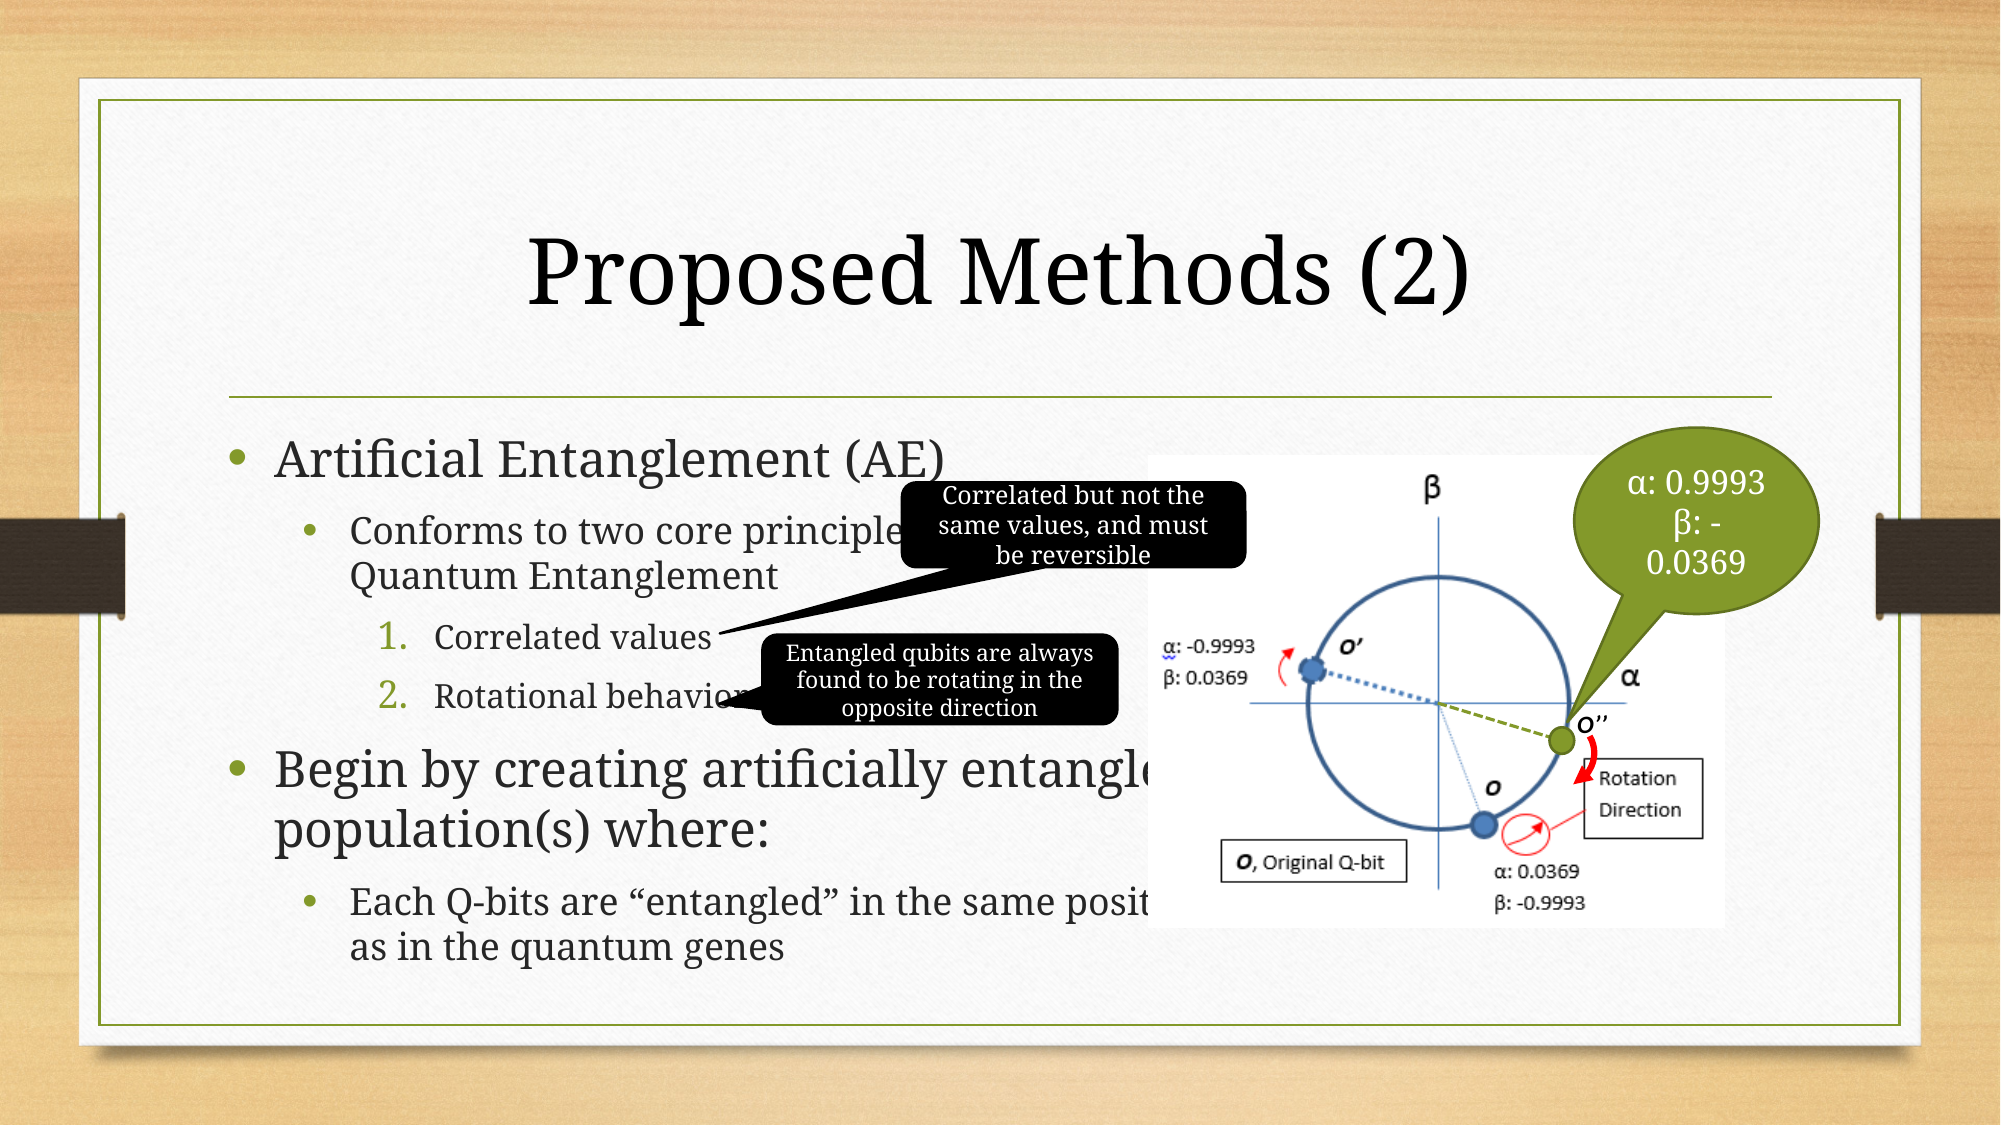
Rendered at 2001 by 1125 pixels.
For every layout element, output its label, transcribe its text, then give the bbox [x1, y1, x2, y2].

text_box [1437, 702, 1563, 742]
picture [0, 0, 2001, 1125]
text_box α: 0.9993 β: -0.0369 [1607, 426, 1821, 613]
text_box Correlated but not the same values, and must be reversible [718, 481, 1148, 635]
text_box Entangled qubits are always found to be rotating in the opposite direction [718, 633, 1119, 726]
list Artificial Entanglement (AE) Conforms to two core principles of Quantum Entanglement Correlated values Rotational behavior Begin by creating artificially entangled population(s) where: Each Q-bits are “entangled” in the same position as in the quantum genes [212, 419, 1788, 964]
title Proposed Methods (2) [212, 161, 1788, 375]
